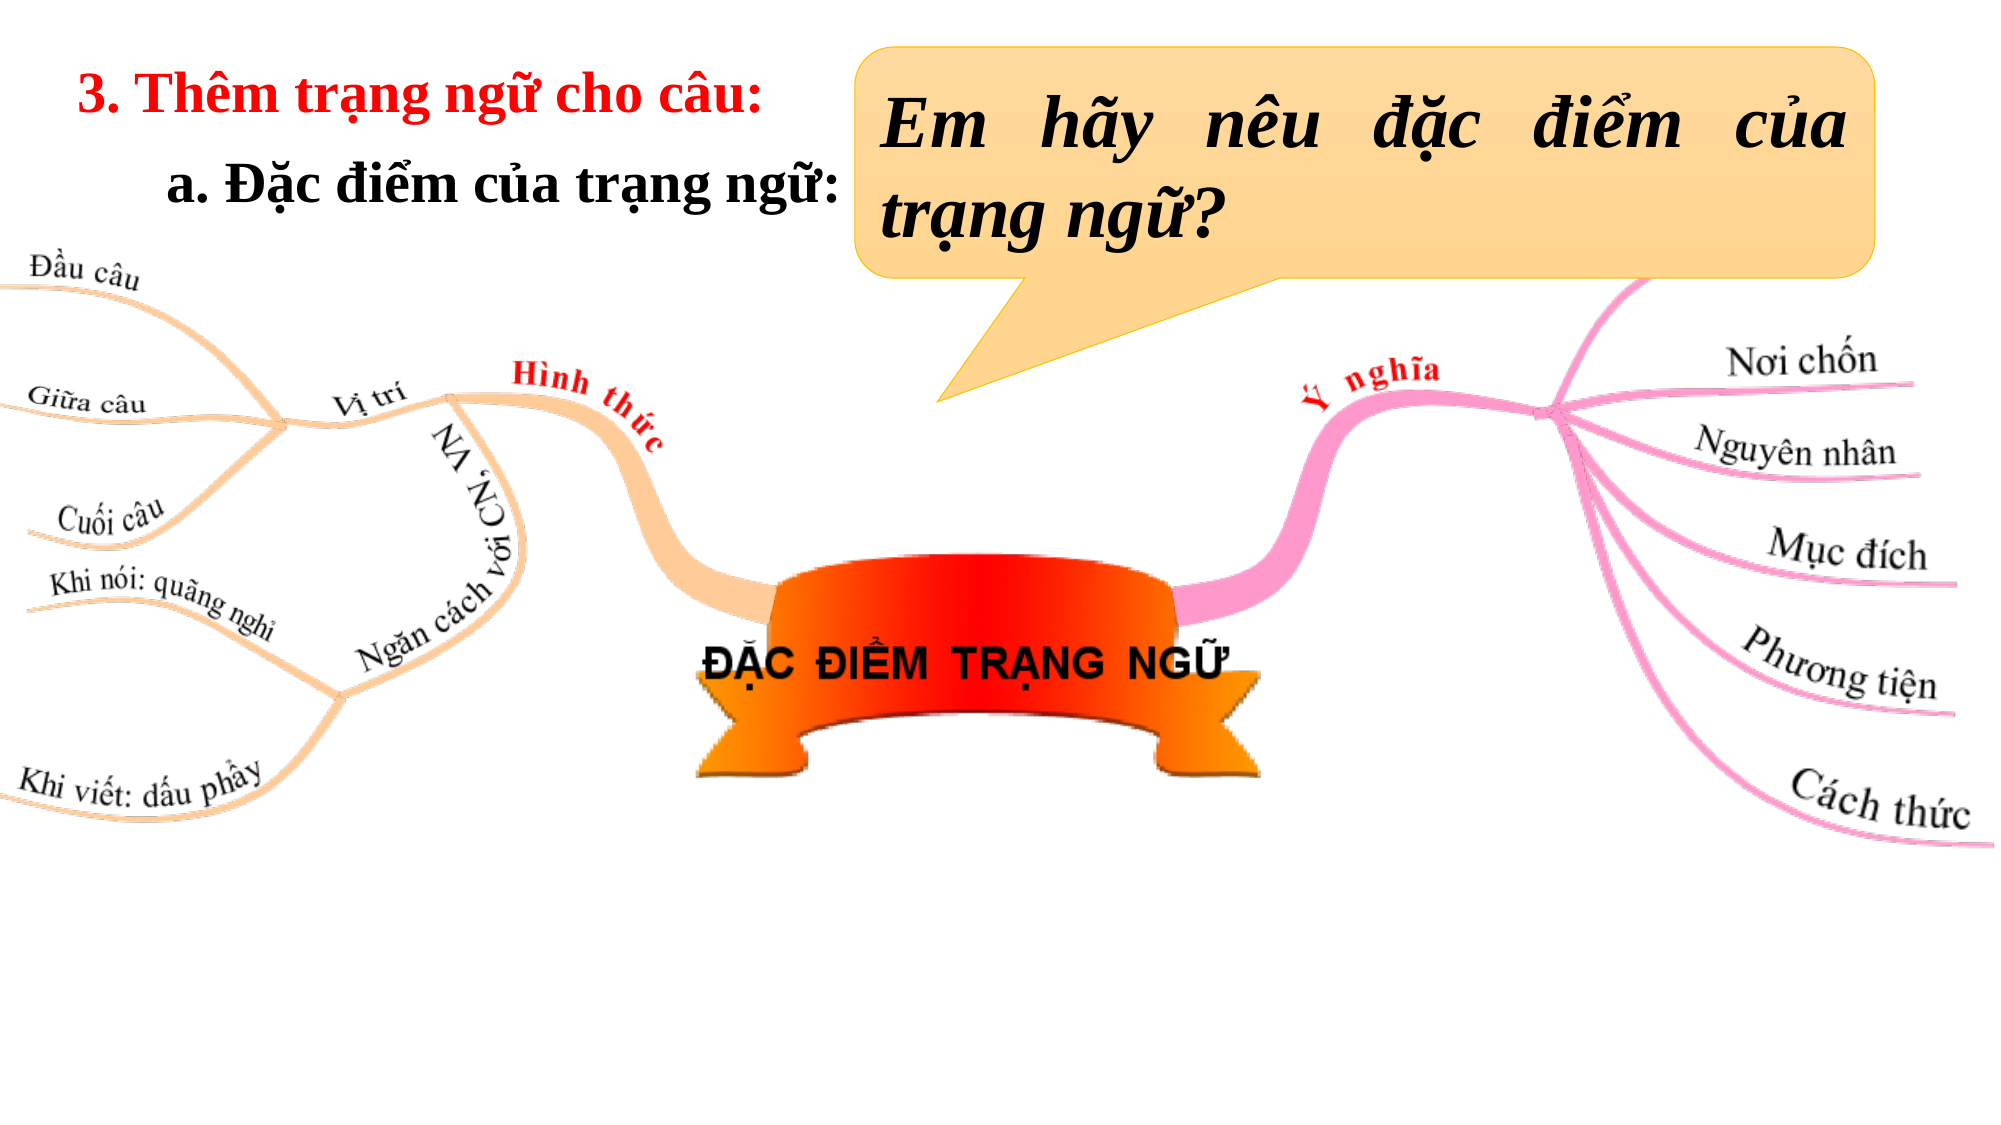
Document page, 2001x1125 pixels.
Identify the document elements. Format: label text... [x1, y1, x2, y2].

text_box a. Đặc điểm của trạng ngữ: [151, 136, 907, 222]
text_box 3. Thêm trạng ngữ cho câu: [62, 46, 818, 132]
text_box Em hãy nêu đặc điểm của trạng ngữ? [854, 46, 1876, 403]
picture [0, 187, 2000, 898]
